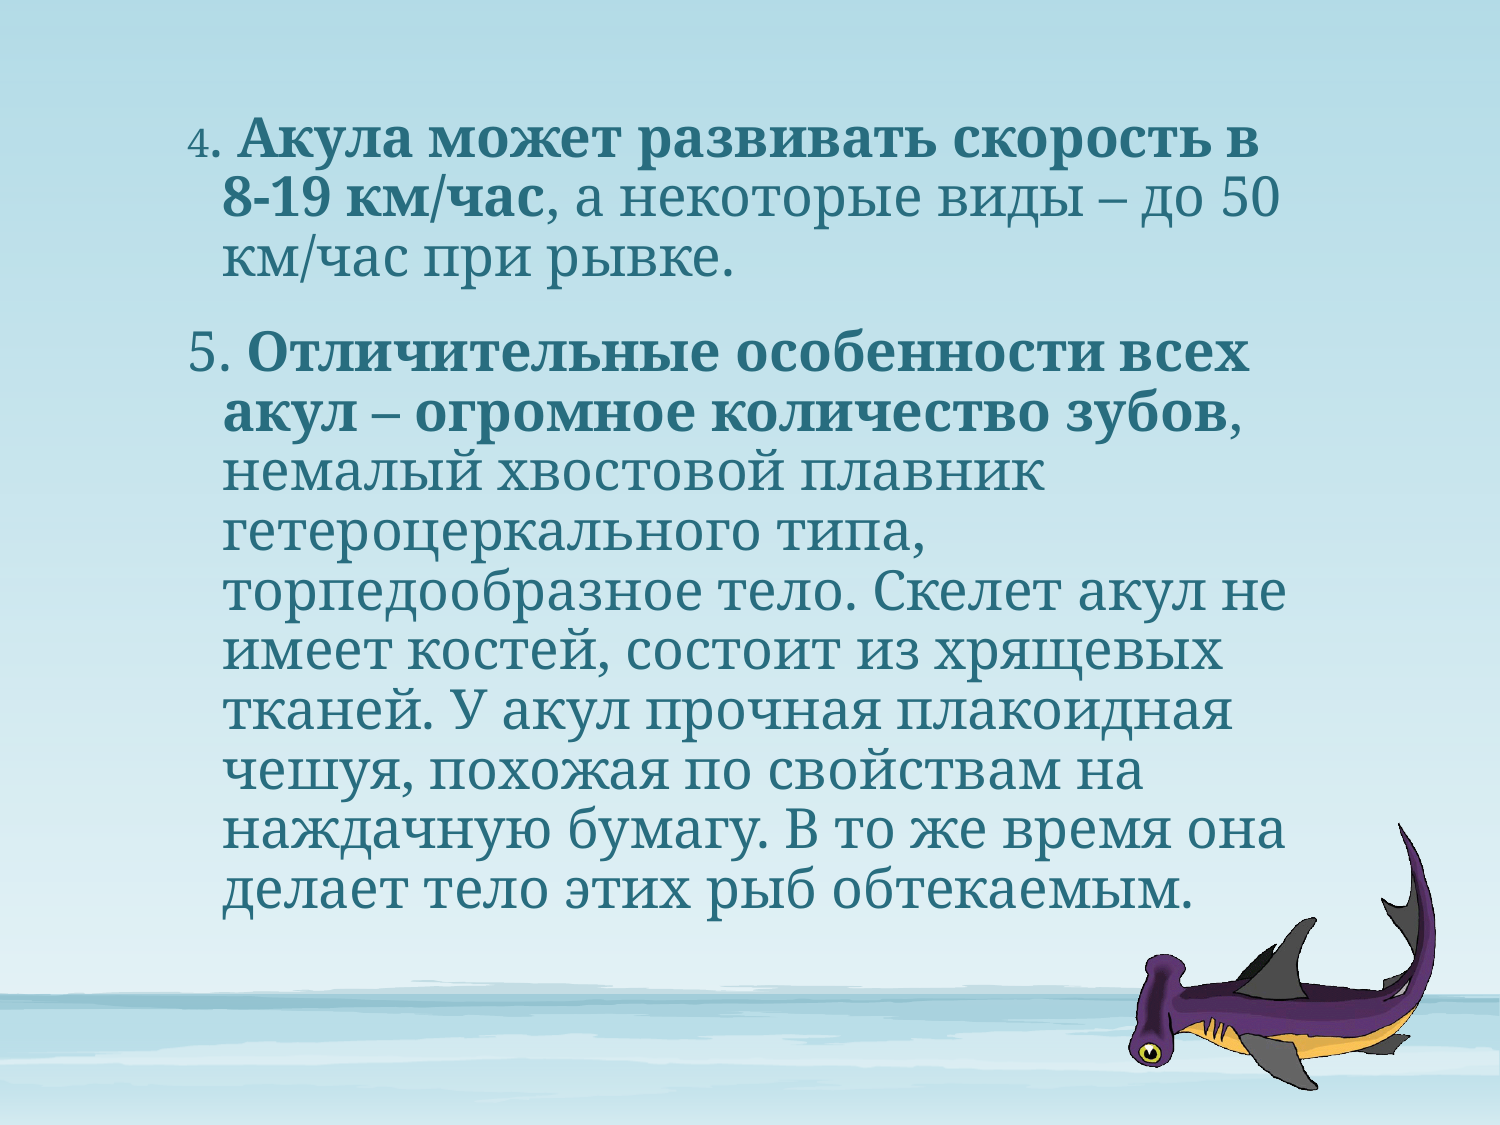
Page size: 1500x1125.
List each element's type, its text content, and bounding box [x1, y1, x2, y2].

list 4. Акула может развивать скорость в 8-19 км/час, а некоторые виды – до 50 км/час при рывке. 5. Отличительные особенности всех акул – огромное количество зубов, немалый хвостовой плавник гетероцеркального типа, торпедообразное тело. Скелет акул не имеет костей, состоит из хрящевых тканей. У акул прочная плакоидная чешуя, похожая по свойствам на наждачную бумагу. В то же время она делает тело этих рыб обтекаемым. [165, 101, 1335, 938]
picture [0, 822, 1500, 1103]
